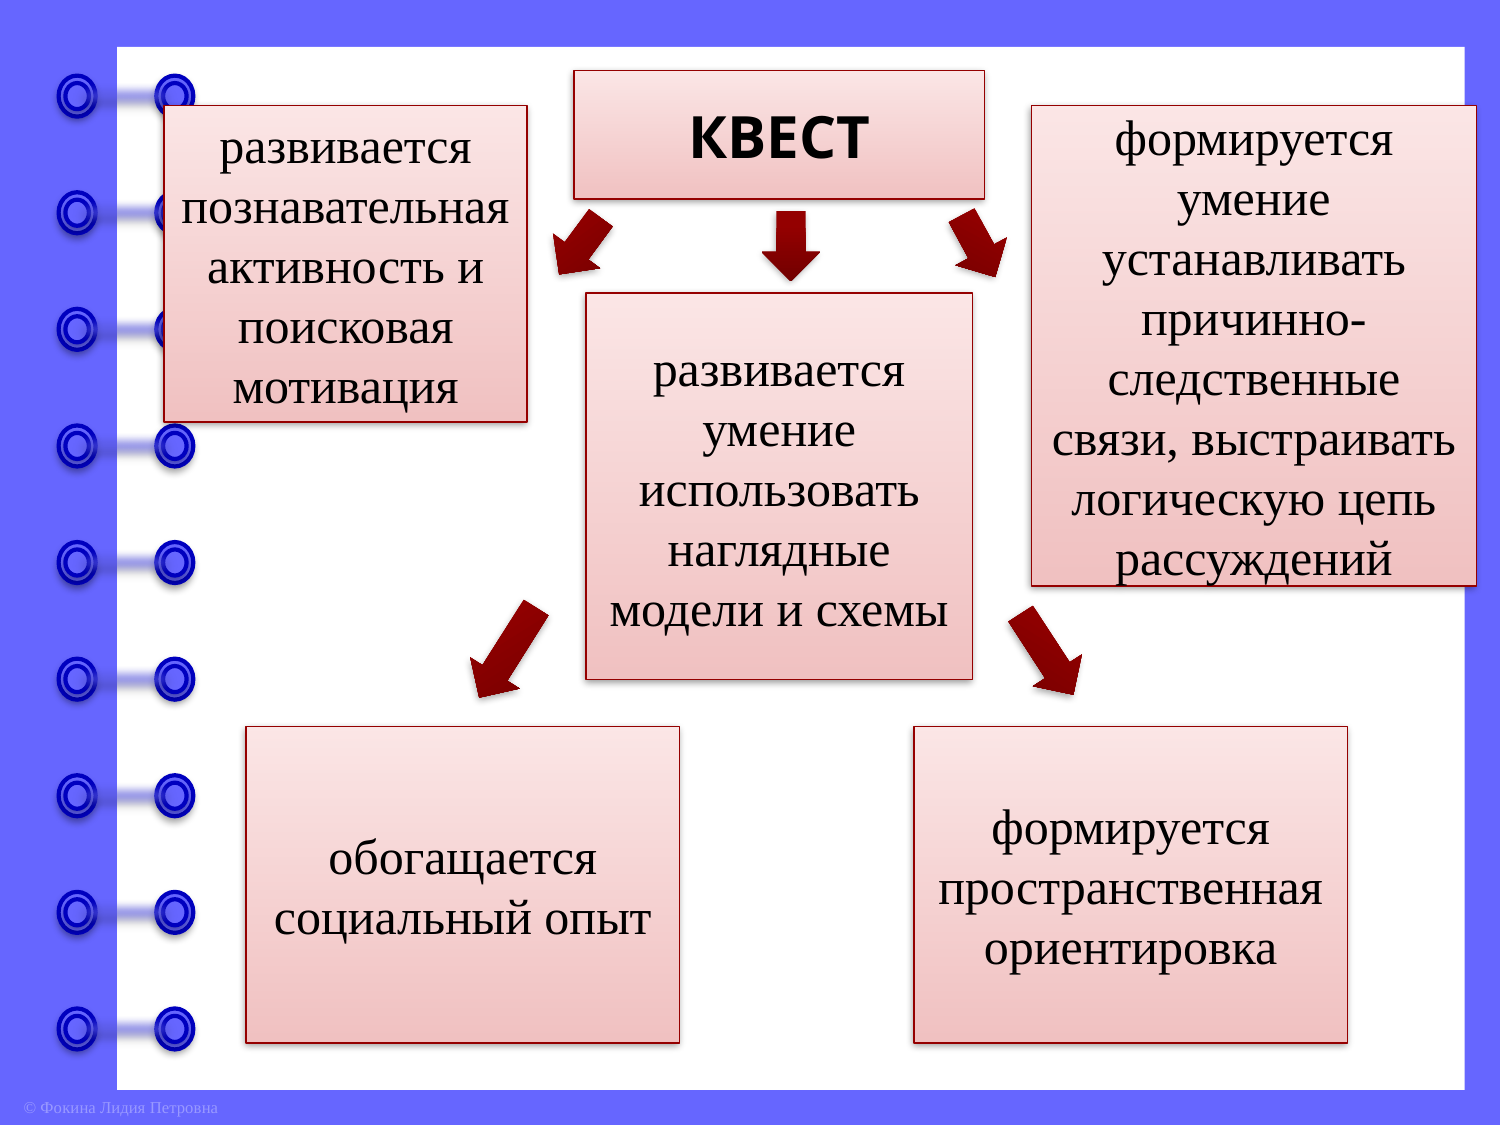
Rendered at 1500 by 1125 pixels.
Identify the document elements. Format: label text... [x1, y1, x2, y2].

text_box [552, 209, 613, 275]
text_box [948, 208, 1008, 278]
text_box [470, 599, 549, 698]
text_box формируется пространственная ориентировка [913, 726, 1348, 1044]
text_box развивается умение использовать наглядные модели и схемы [585, 292, 973, 680]
text_box КВЕСТ [573, 70, 985, 200]
text_box [1008, 605, 1082, 695]
text_box формируется умение устанавливать причинно-следственные связи, выстраивать логическую цепь рассуждений [1031, 105, 1477, 587]
text_box обогащается социальный опыт [245, 726, 680, 1044]
text_box развивается познавательная активность и поисковая мотивация [163, 105, 528, 423]
text_box [761, 210, 821, 282]
